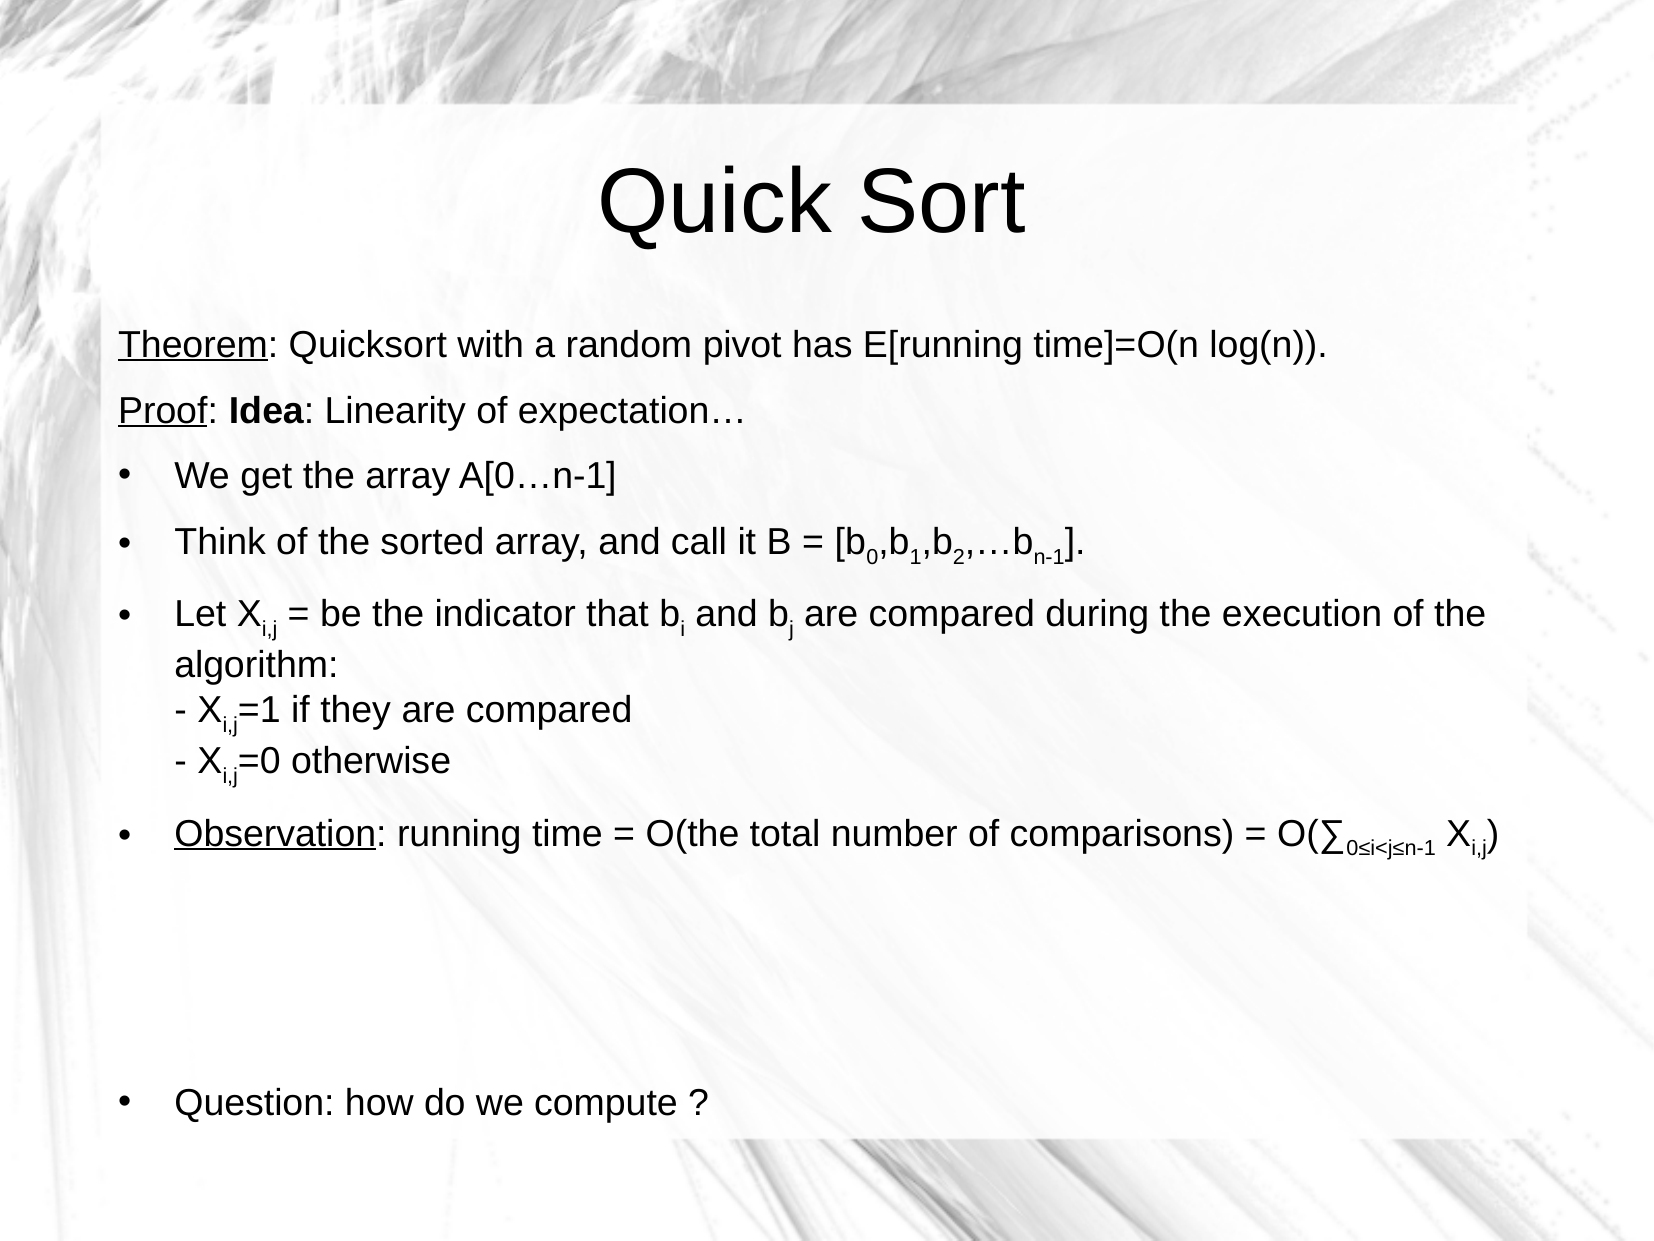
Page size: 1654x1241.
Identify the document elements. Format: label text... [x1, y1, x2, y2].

picture [0, 0, 1654, 1241]
title Quick Sort [118, 112, 1506, 281]
